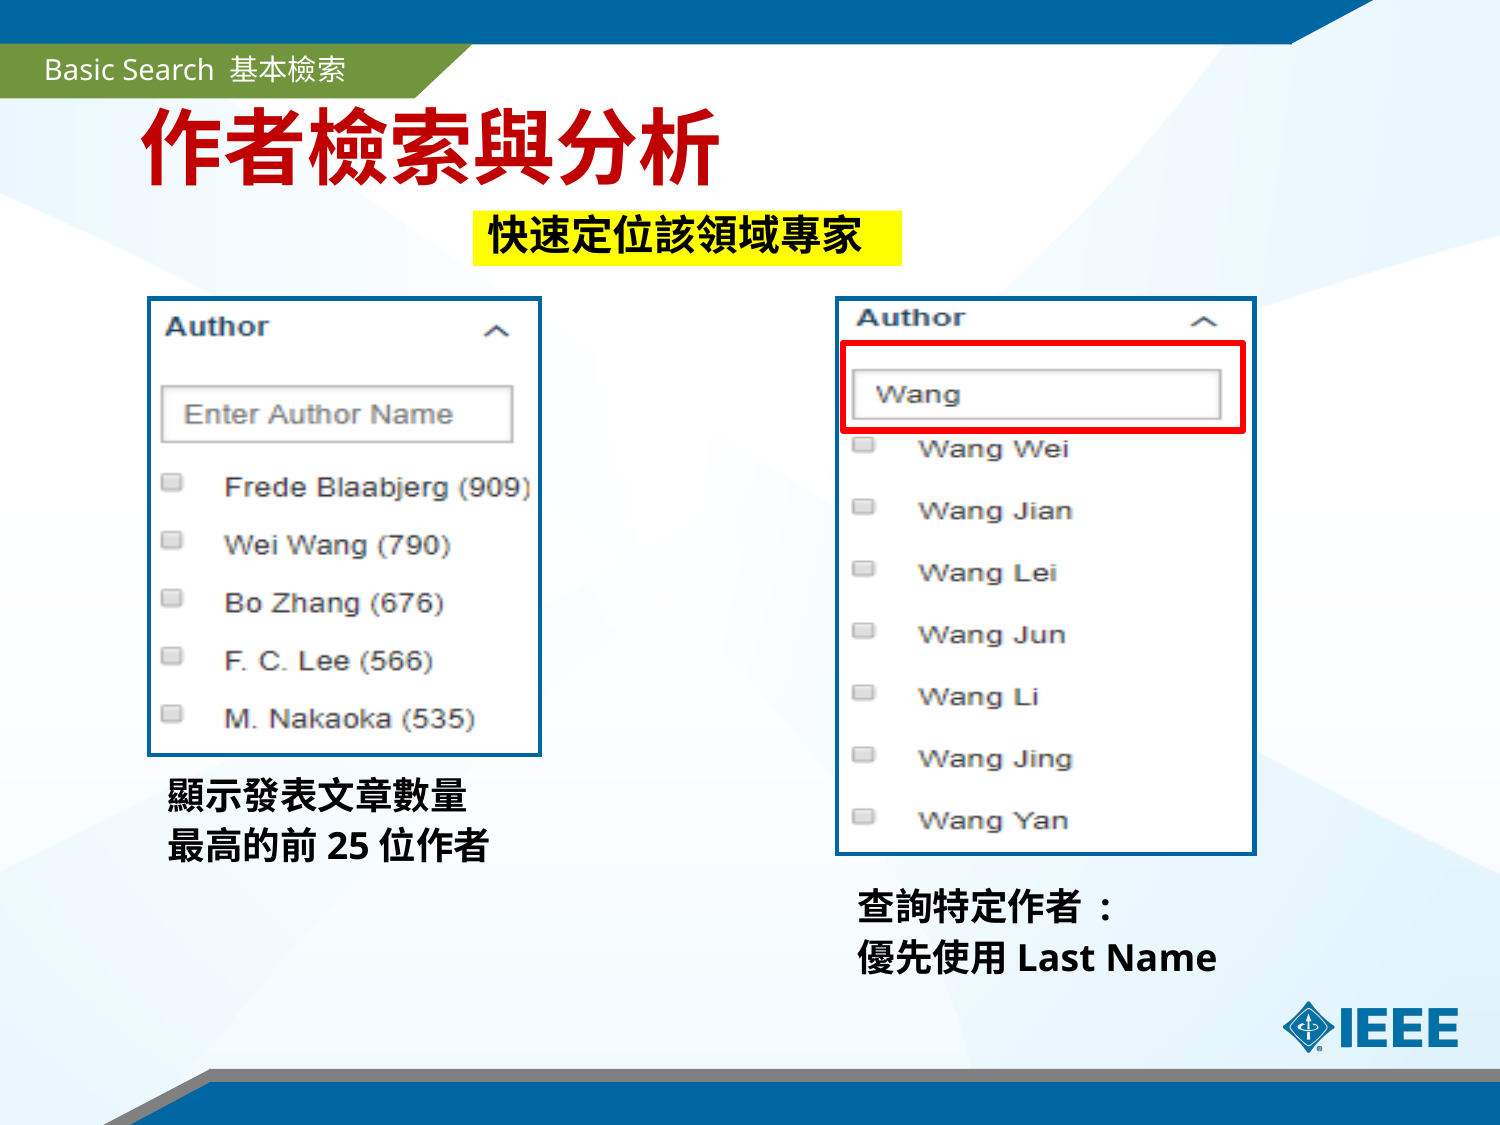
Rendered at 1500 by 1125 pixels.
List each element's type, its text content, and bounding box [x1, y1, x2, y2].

text_box 快速定位該領域專家 [472, 210, 903, 266]
text_box 查詢特定作者 : 優先使用Last Name [842, 884, 1285, 987]
text_box 顯示發表文章數量 最高的前25位作者 [153, 772, 538, 875]
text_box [0, 43, 538, 99]
text_box 作者檢索與分析 [124, 87, 1400, 275]
picture [0, 0, 1500, 1125]
